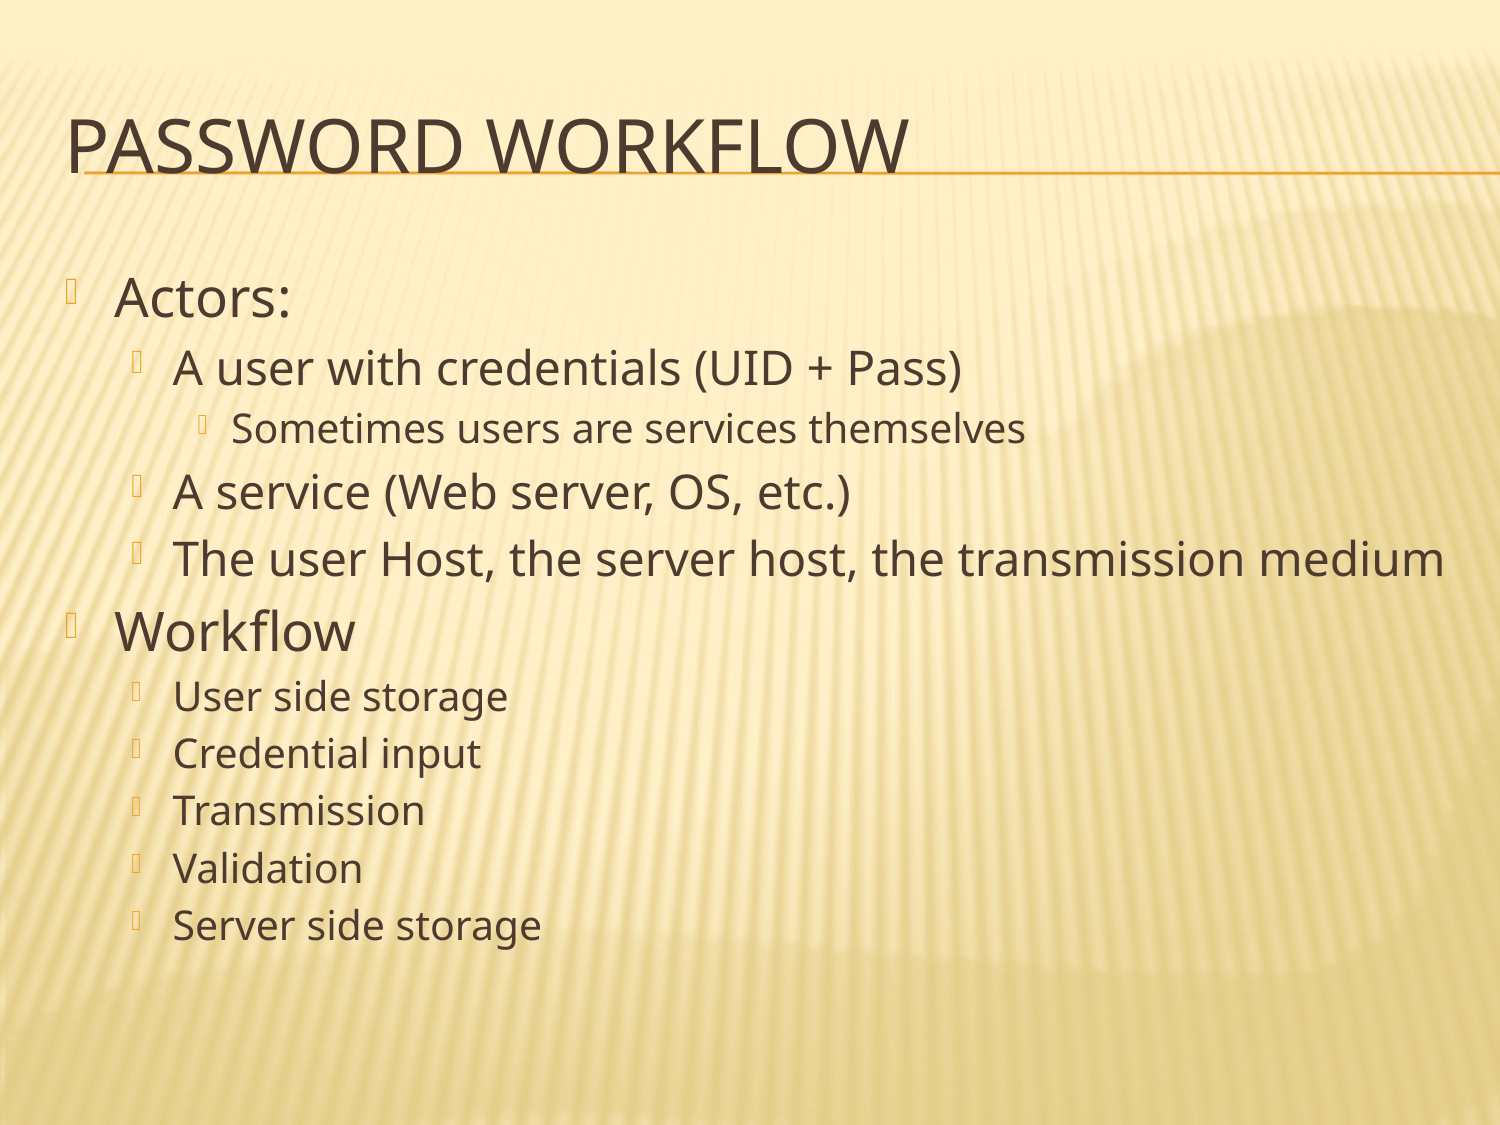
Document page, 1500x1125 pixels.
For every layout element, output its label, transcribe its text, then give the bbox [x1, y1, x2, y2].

list Actors: A user with credentials (UID + Pass) Sometimes users are services themselves A service (Web server, OS, etc.) The user Host, the server host, the transmission medium Workflow User side storage Credential input Transmission Validation Server side storage [50, 254, 1475, 998]
title Password workflow [50, 75, 1475, 213]
